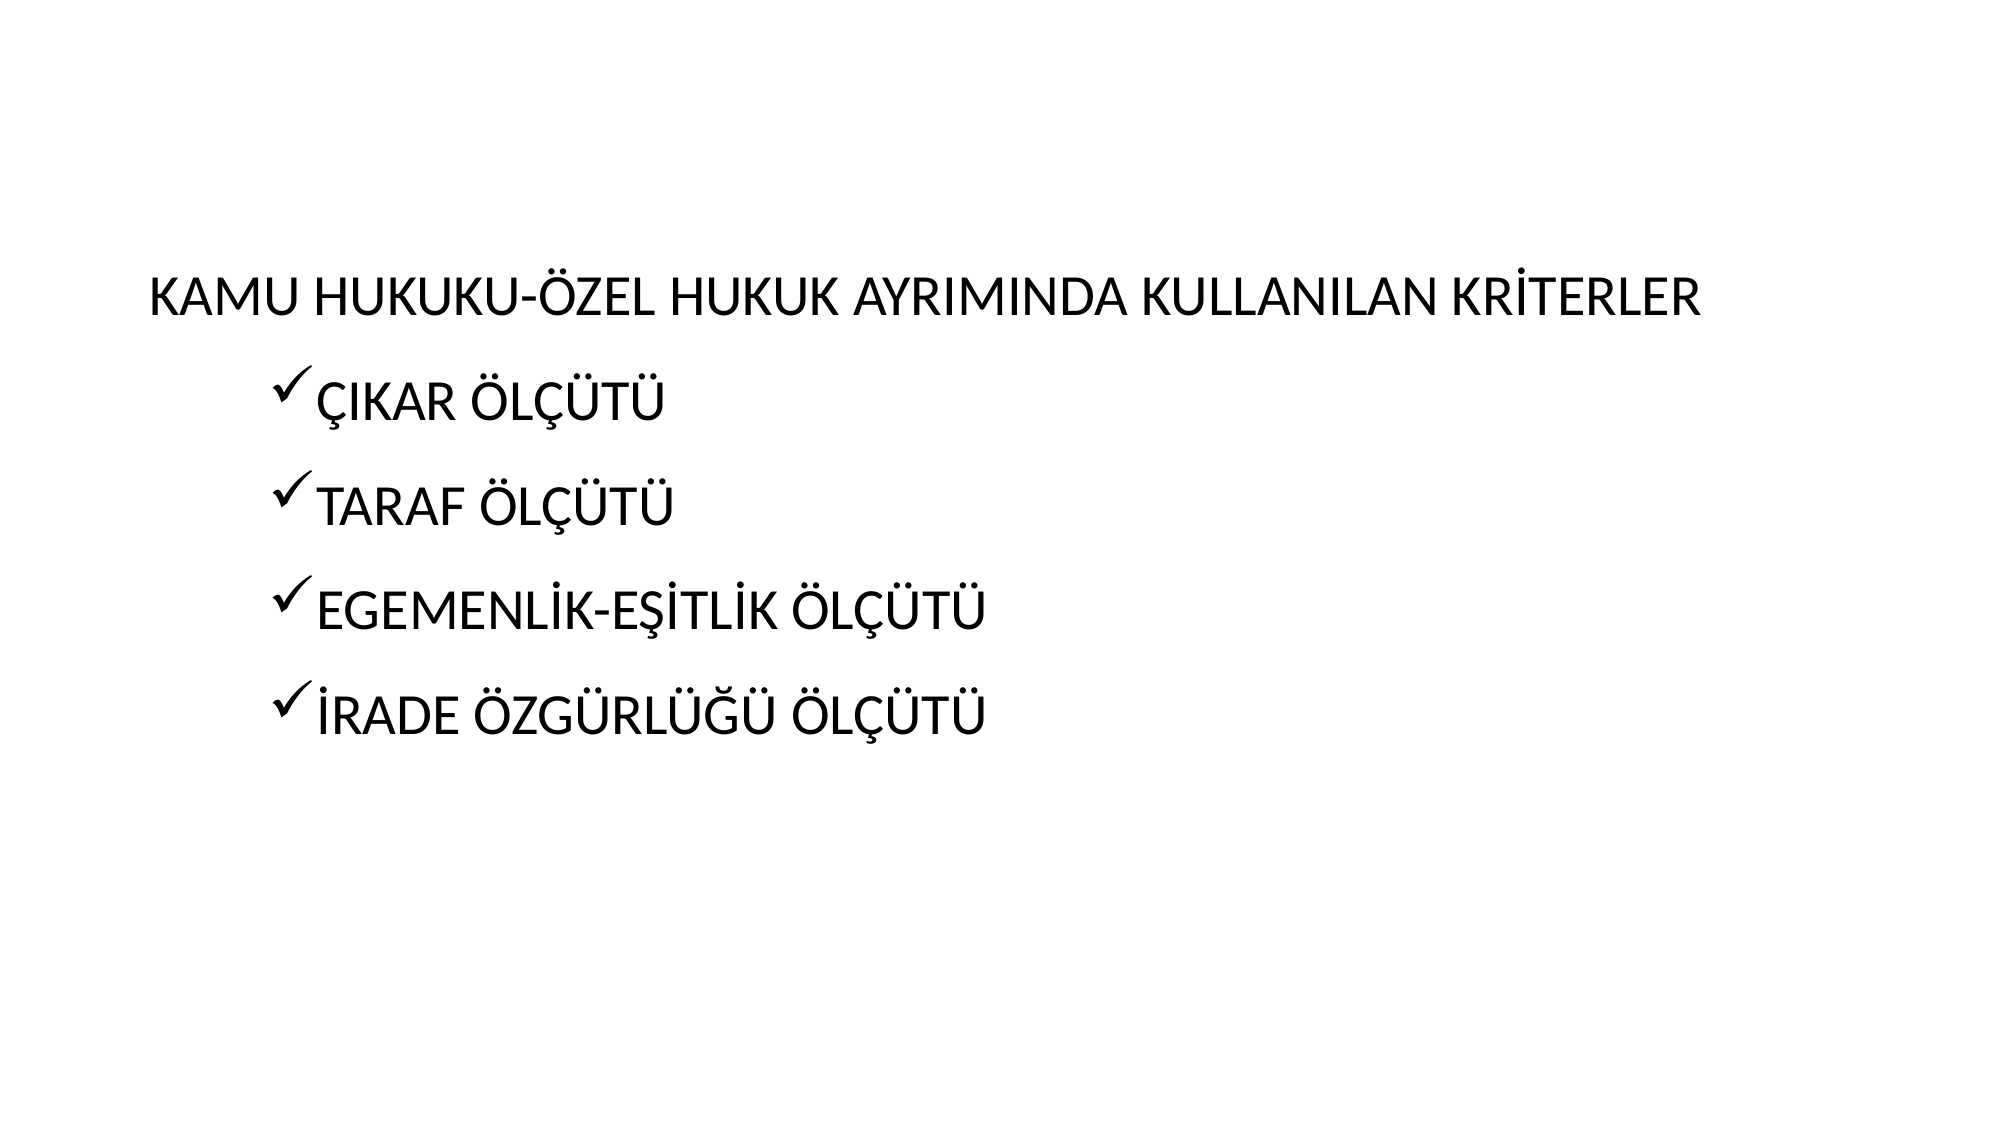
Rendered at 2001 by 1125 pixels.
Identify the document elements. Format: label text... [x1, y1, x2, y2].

list KAMU HUKUKU-ÖZEL HUKUK AYRIMINDA KULLANILAN KRİTERLER ÇIKAR ÖLÇÜTÜ TARAF ÖLÇÜTÜ EGEMENLİK-EŞİTLİK ÖLÇÜTÜ İRADE ÖZGÜRLÜĞÜ ÖLÇÜTÜ [134, 214, 1890, 1028]
